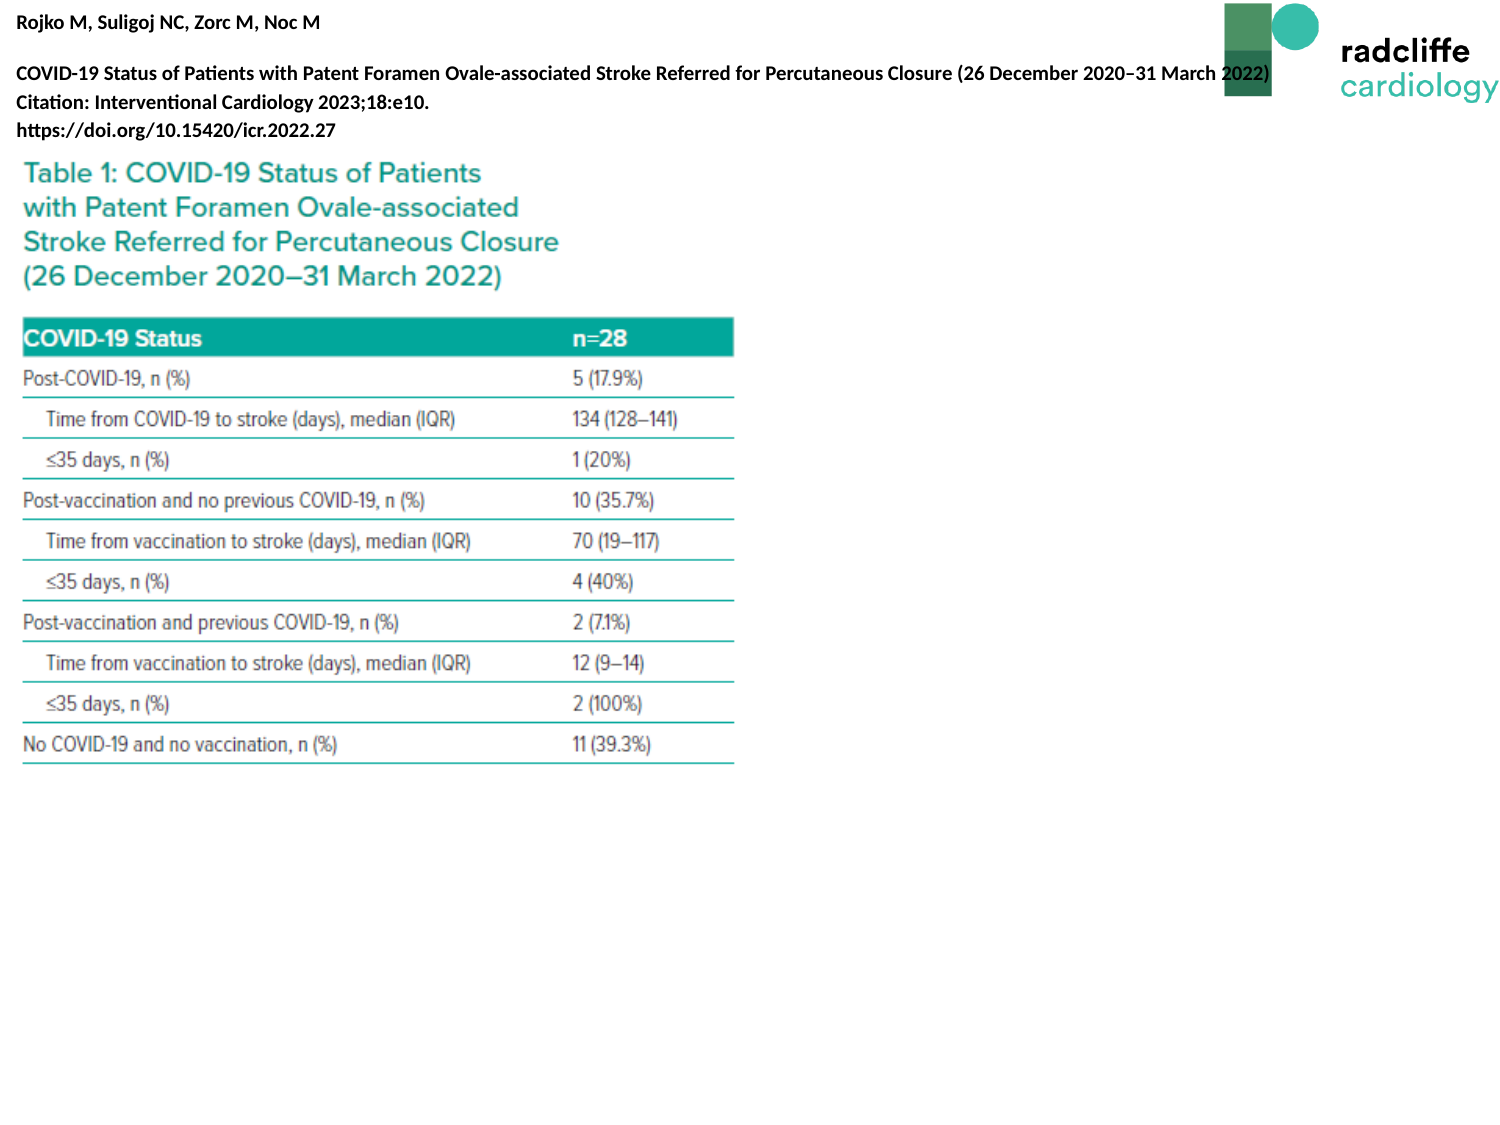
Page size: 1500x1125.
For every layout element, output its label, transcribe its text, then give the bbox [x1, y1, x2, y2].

text_box Citation: Interventional Cardiology 2023;18:e10. [1, 81, 1500, 109]
text_box Rojko M, Suligoj NC, Zorc M, Noc M [1, 1, 939, 42]
text_box COVID-19 Status of Patients with Patent Foramen Ovale-associated Stroke Referred for Percutaneous Closure (26 December 2020–31 March 2022) [1, 51, 1224, 81]
picture [1224, 1, 1499, 104]
picture [1, 141, 748, 783]
text_box https://doi.org/10.15420/icr.2022.27 [1, 109, 1500, 150]
